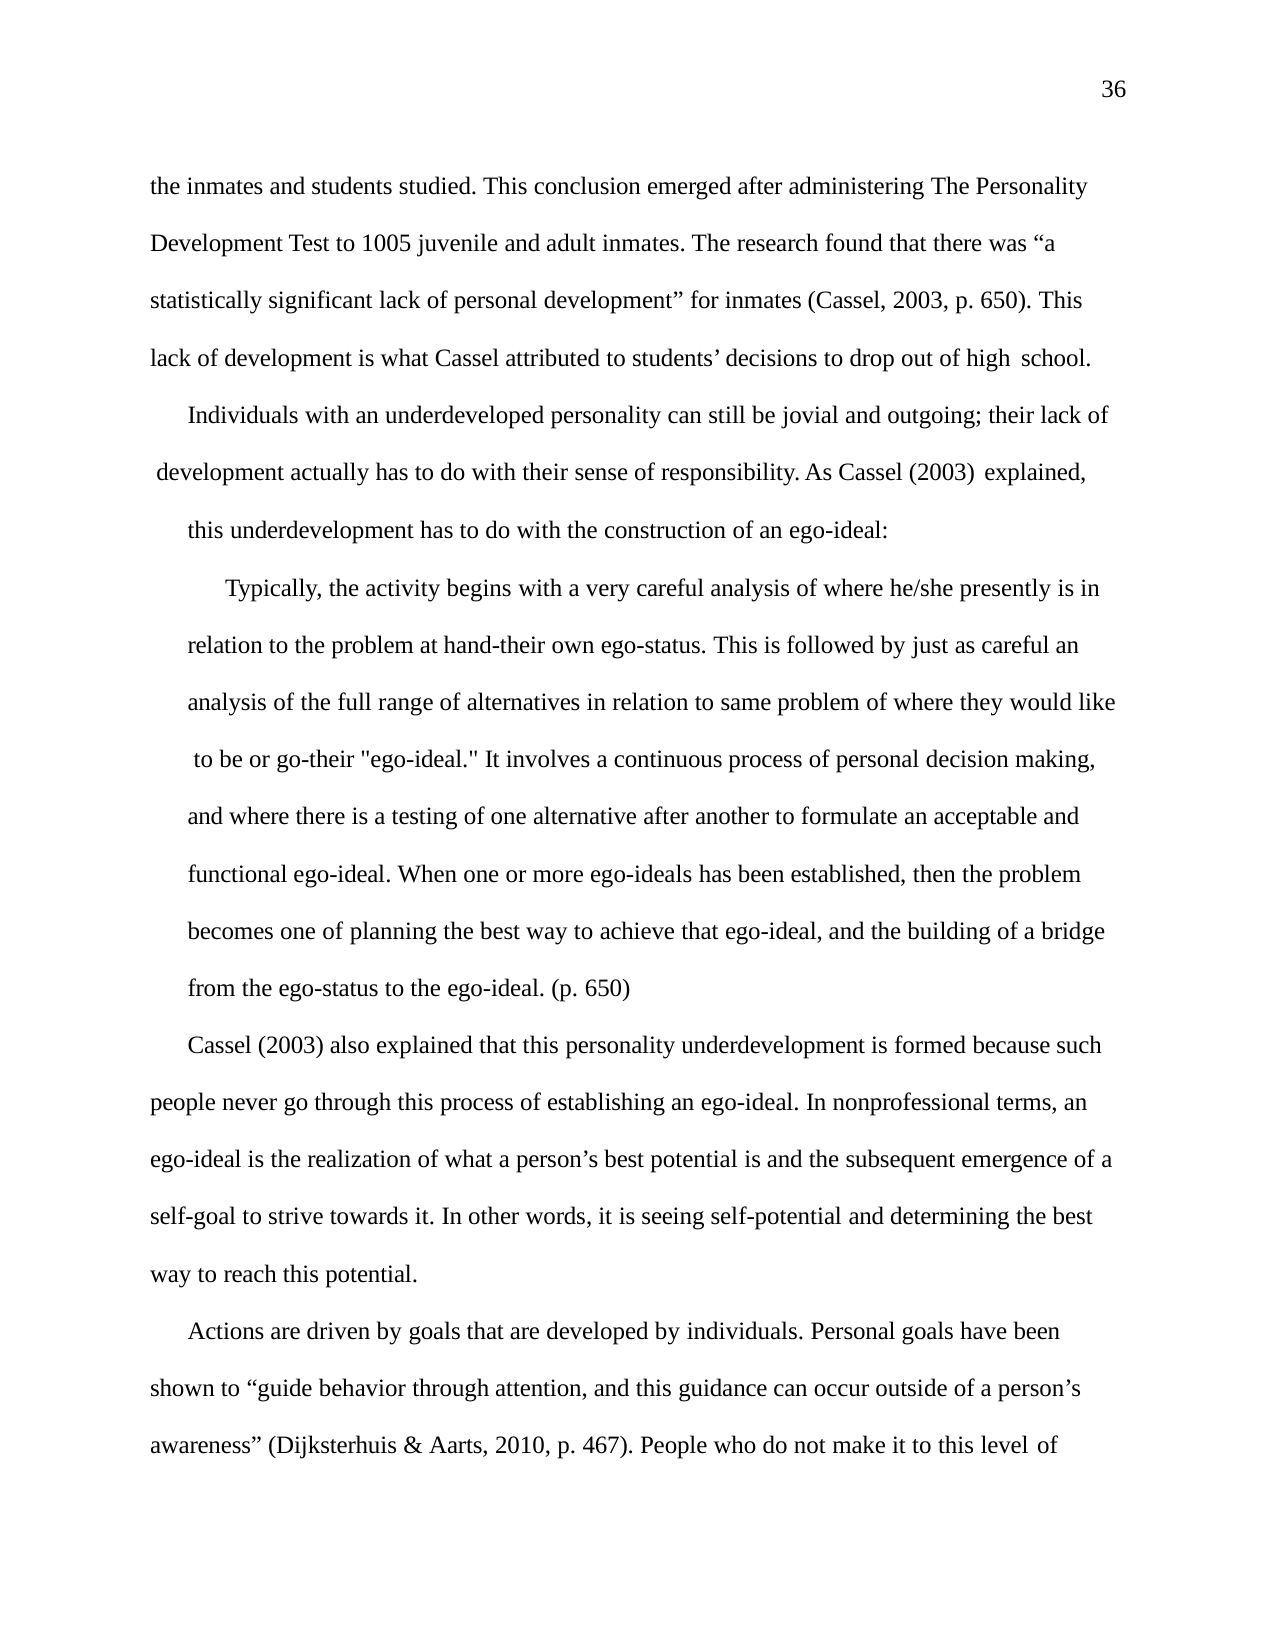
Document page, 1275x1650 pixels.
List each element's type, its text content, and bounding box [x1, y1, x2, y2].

text_box 36 the inmates and students studied. This conclusion emerged after administering The Personality Development Test to 1005 juvenile and adult inmates. The research found that there was “a statistically significant lack of personal development” for inmates (Cassel, 2003, p. 650). This lack of development is what Cassel attributed to students’ decisions to drop out of high school. Individuals with an underdeveloped personality can still be jovial and outgoing; their lack of development actually has to do with their sense of responsibility. As Cassel (2003) explained, this underdevelopment has to do with the construction of an ego-ideal: Typically, the activity begins with a very careful analysis of where he/she presently is in relation to the problem at hand-their own ego-status. This is followed by just as careful an analysis of the full range of alternatives in relation to same problem of where they would like to be or go-their "ego-ideal." It involves a continuous process of personal decision making, and where there is a testing of one alternative after another to formulate an acceptable and functional ego-ideal. When one or more ego-ideals has been established, then the problem becomes one of planning the best way to achieve that ego-ideal, and the building of a bridge from the ego-status to the ego-ideal. (p. 650) Cassel (2003) also explained that this personality underdevelopment is formed because such people never go through this process of establishing an ego-ideal. In nonprofessional terms, an ego-ideal is the realization of what a person’s best potential is and the subsequent emergence of a self-goal to strive towards it. In other words, it is seeing self-potential and determining the best way to reach this potential. Actions are driven by goals that are developed by individuals. Personal goals have been shown to “guide behavior through attention, and this guidance can occur outside of a person’s awareness” (Dijksterhuis & Aarts, 2010, p. 467). People who do not make it to this level of [147, 70, 1128, 1459]
